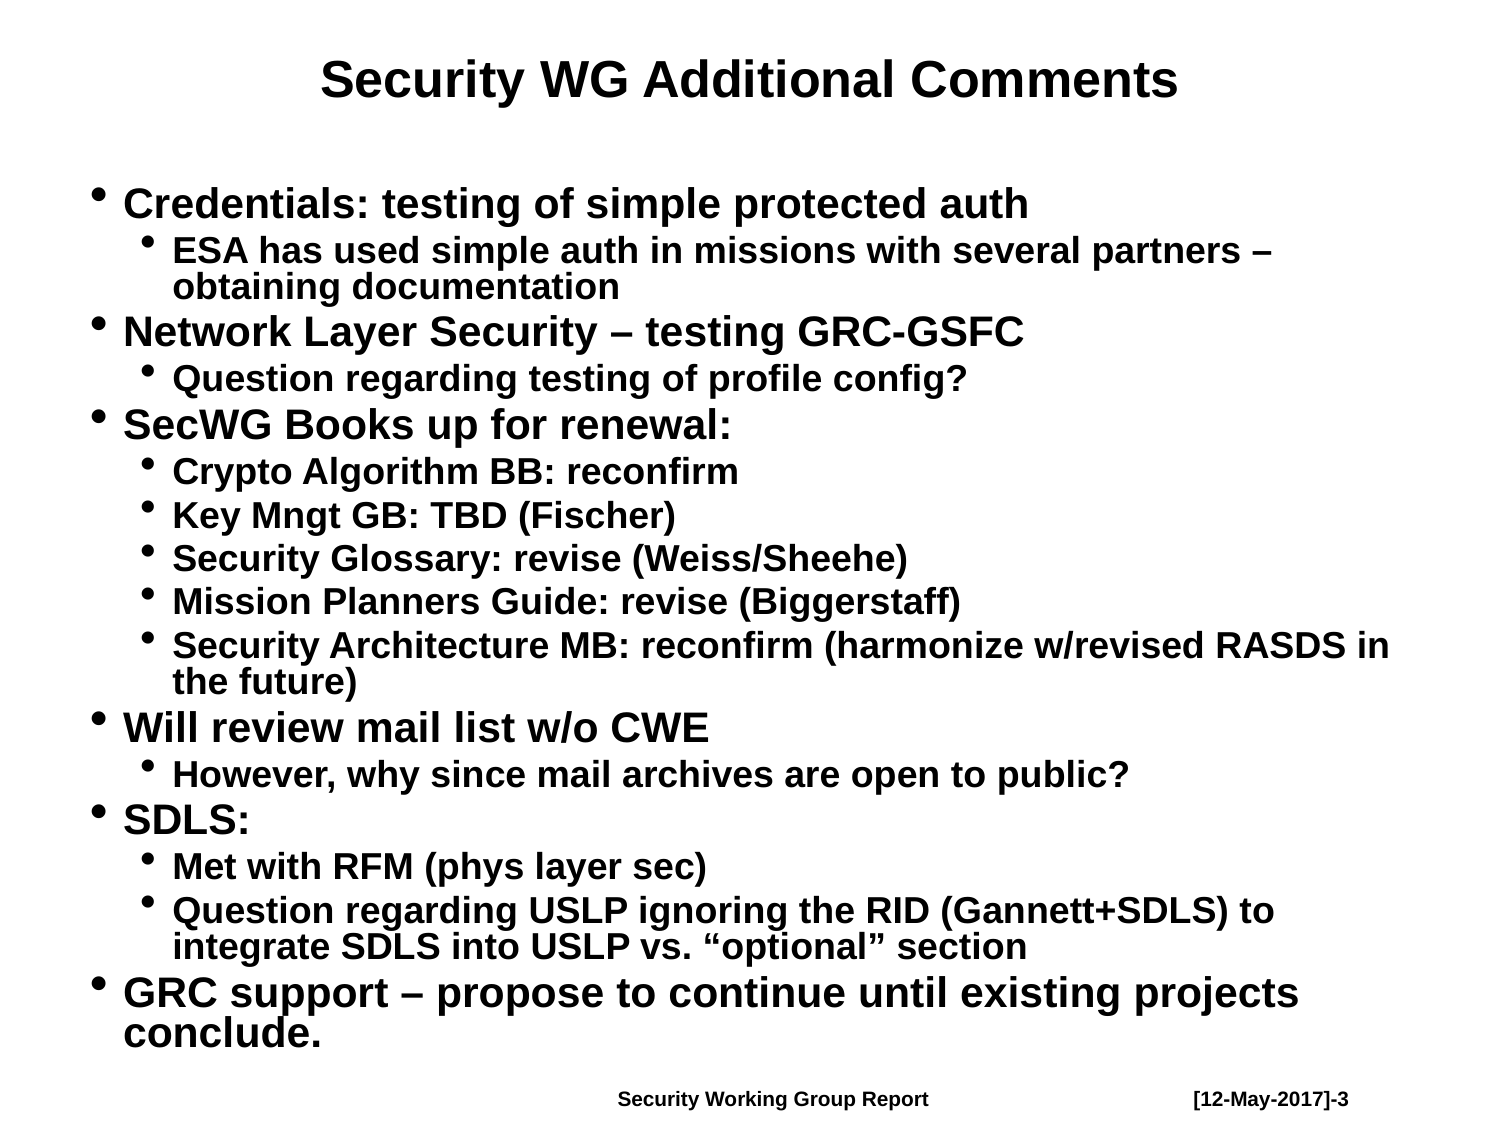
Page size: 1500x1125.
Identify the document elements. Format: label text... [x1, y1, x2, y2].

list Credentials: testing of simple protected auth ESA has used simple auth in missions with several partners – obtaining documentation Network Layer Security – testing GRC-GSFC Question regarding testing of profile config? SecWG Books up for renewal: Crypto Algorithm BB: reconfirm Key Mngt GB: TBD (Fischer) Security Glossary: revise (Weiss/Sheehe) Mission Planners Guide: revise (Biggerstaff) Security Architecture MB: reconfirm (harmonize w/revised RASDS in the future) Will review mail list w/o CWE However, why since mail archives are open to public? SDLS: Met with RFM (phys layer sec) Question regarding USLP ignoring the RID (Gannett+SDLS) to integrate SDLS into USLP vs. “optional” section GRC support – propose to continue until existing projects conclude. [75, 178, 1425, 1067]
title Security WG Additional Comments [75, 45, 1425, 147]
